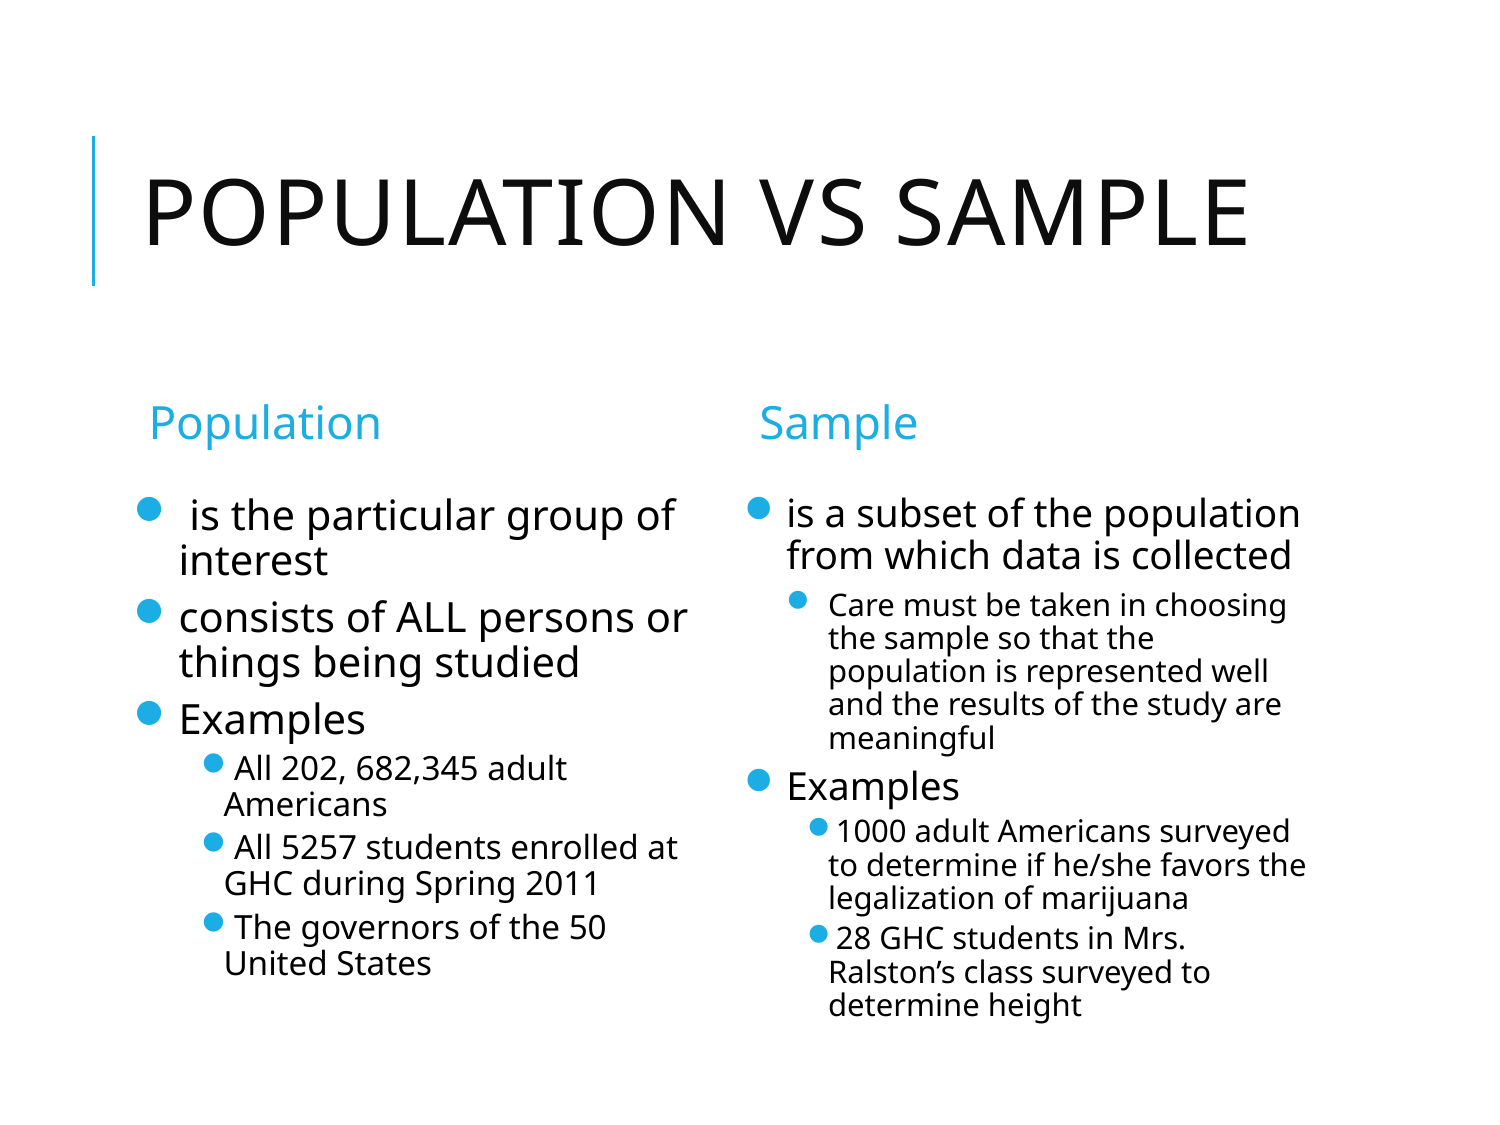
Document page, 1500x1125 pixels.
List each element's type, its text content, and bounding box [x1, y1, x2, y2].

title Population vs Sample [126, 96, 1322, 342]
list Sample [736, 357, 1322, 486]
list is a subset of the population from which data is collected Care must be taken in choosing the sample so that the population is represented well and the results of the study are meaningful Examples 1000 adult Americans surveyed to determine if he/she favors the legalization of marijuana 28 GHC students in Mrs. Ralston’s class surveyed to determine height [736, 486, 1322, 1035]
list is the particular group of interest consists of ALL persons or things being studied Examples All 202, 682,345 adult Americans All 5257 students enrolled at GHC during Spring 2011 The governors of the 50 United States [126, 486, 711, 1035]
list Population [126, 357, 711, 486]
